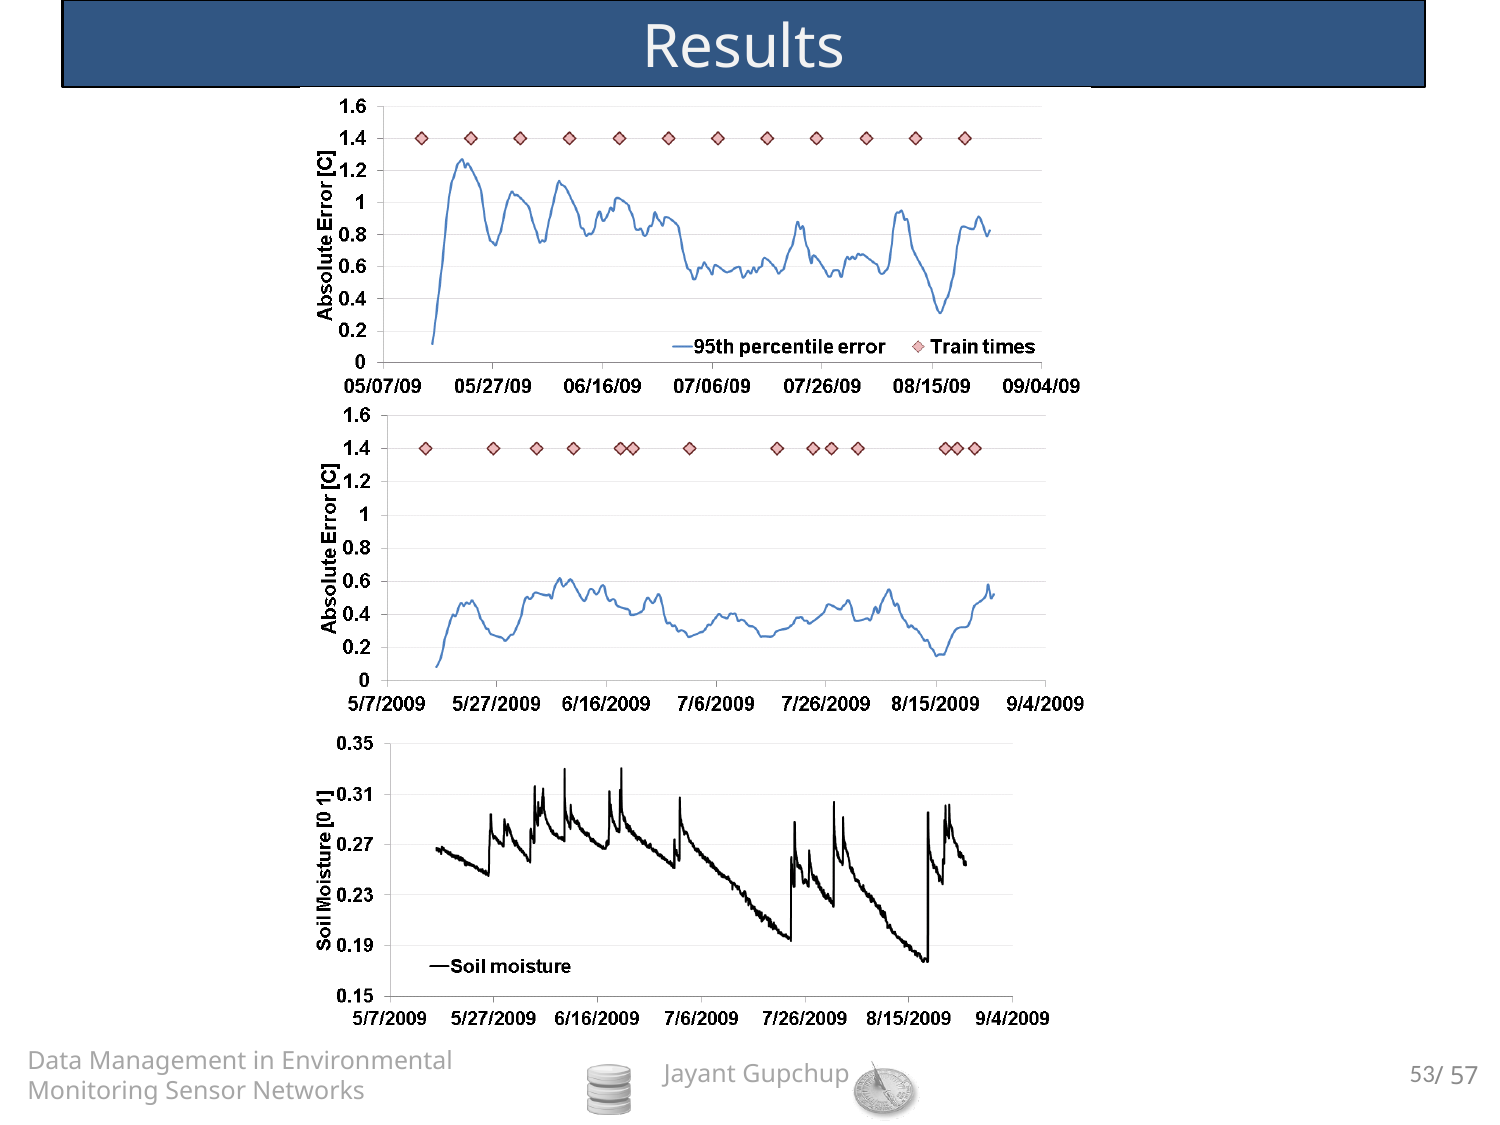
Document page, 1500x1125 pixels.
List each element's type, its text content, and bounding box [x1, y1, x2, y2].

picture [587, 1064, 631, 1115]
slide_number 53 [1100, 1042, 1450, 1103]
title Results [61, 0, 1426, 88]
picture [299, 732, 1060, 1035]
picture [299, 87, 1095, 720]
